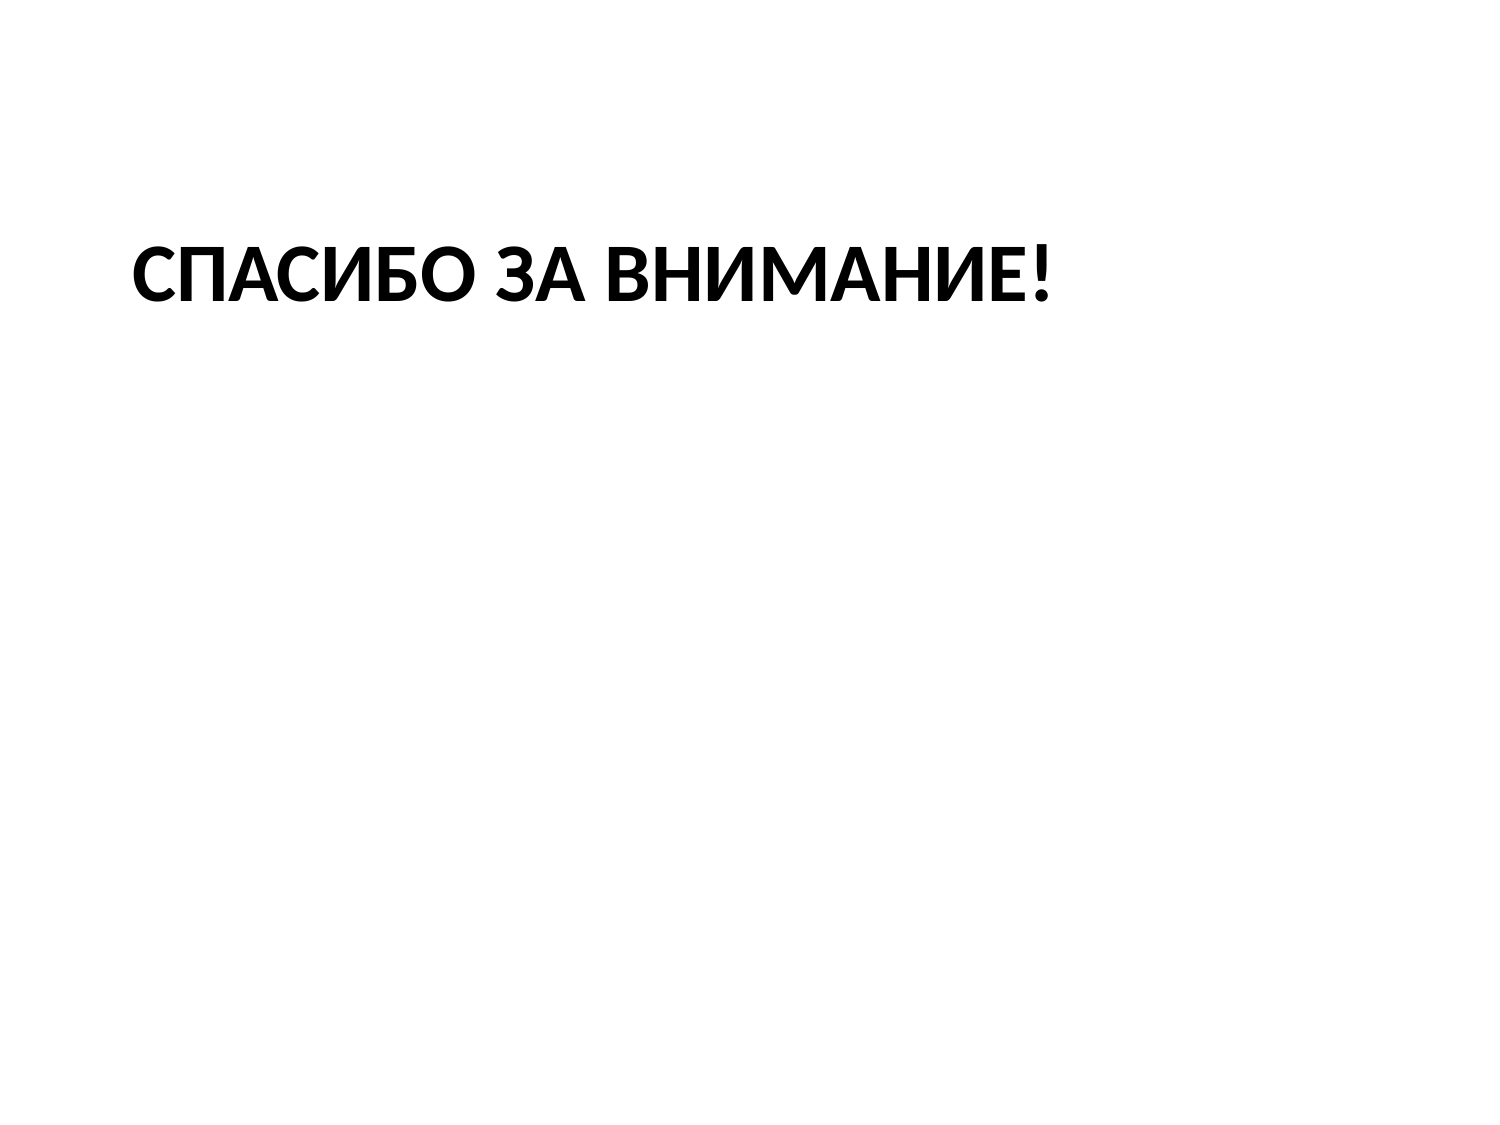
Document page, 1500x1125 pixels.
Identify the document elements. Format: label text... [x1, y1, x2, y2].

title Спасибо за внимание! [117, 210, 1393, 435]
